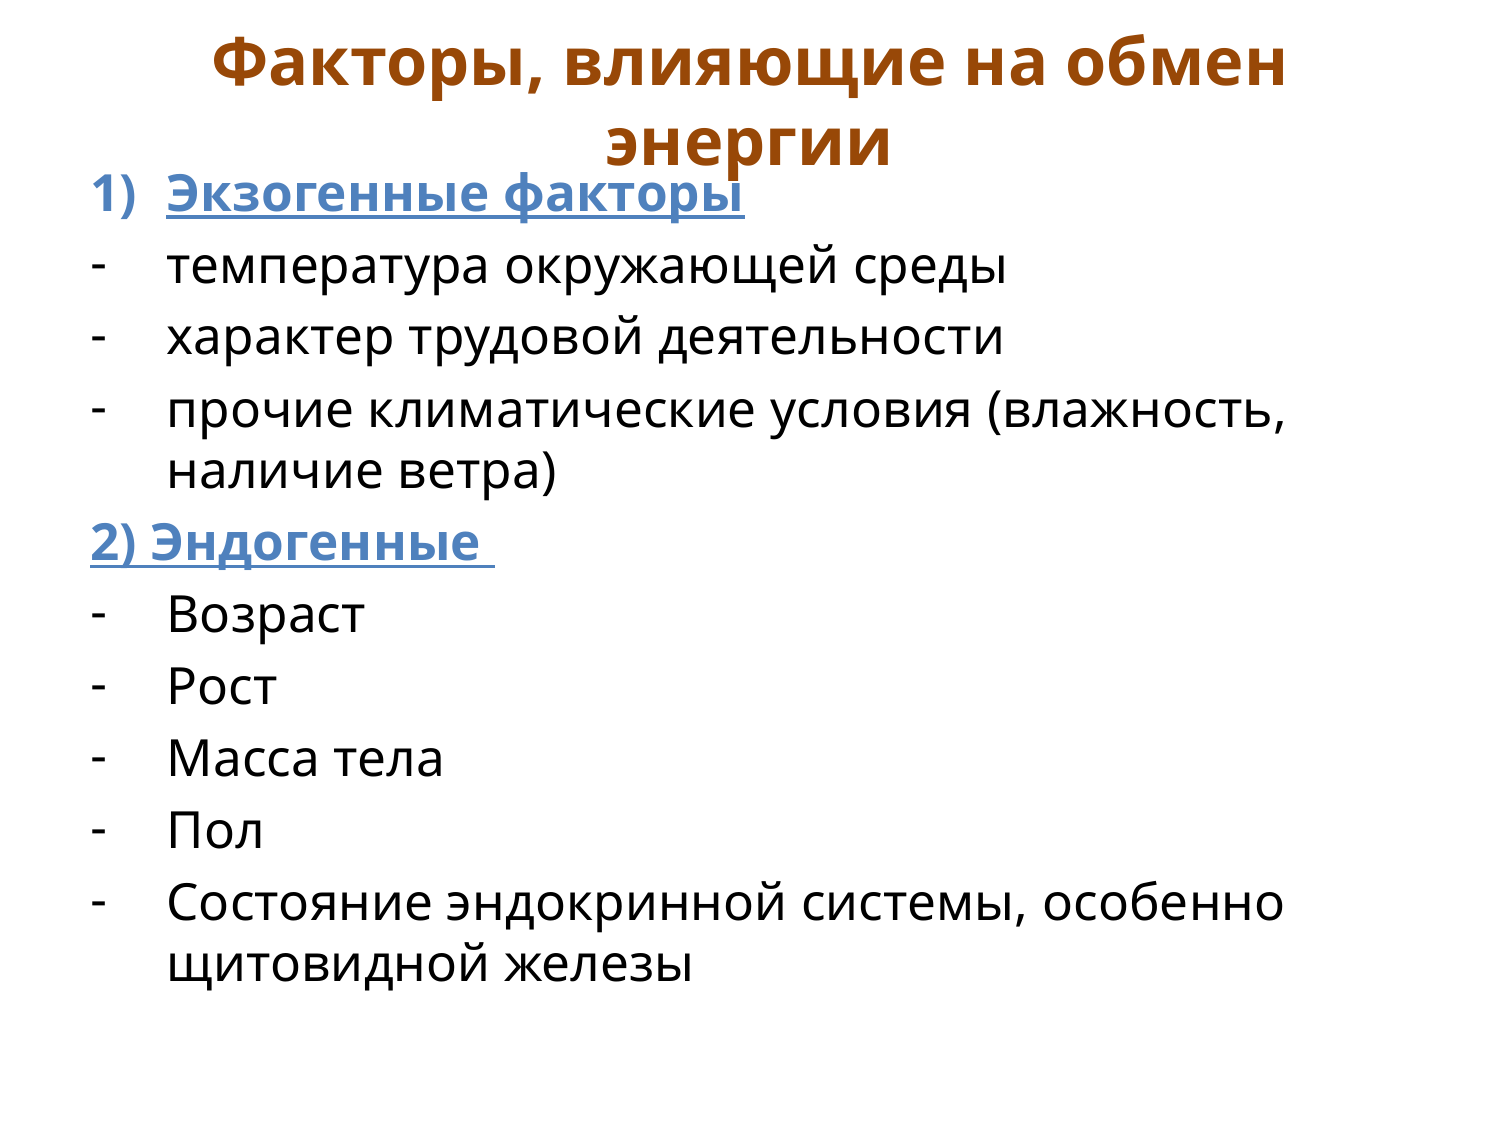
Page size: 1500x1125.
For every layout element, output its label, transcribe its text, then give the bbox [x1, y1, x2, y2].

list Экзогенные факторы температура окружающей среды характер трудовой деятельности прочие климатические условия (влажность, наличие ветра) 2) Эндогенные Возраст Рост Масса тела Пол Состояние эндокринной системы, особенно щитовидной железы [75, 152, 1425, 1005]
title Факторы, влияющие на обмен энергии [58, 45, 1442, 153]
